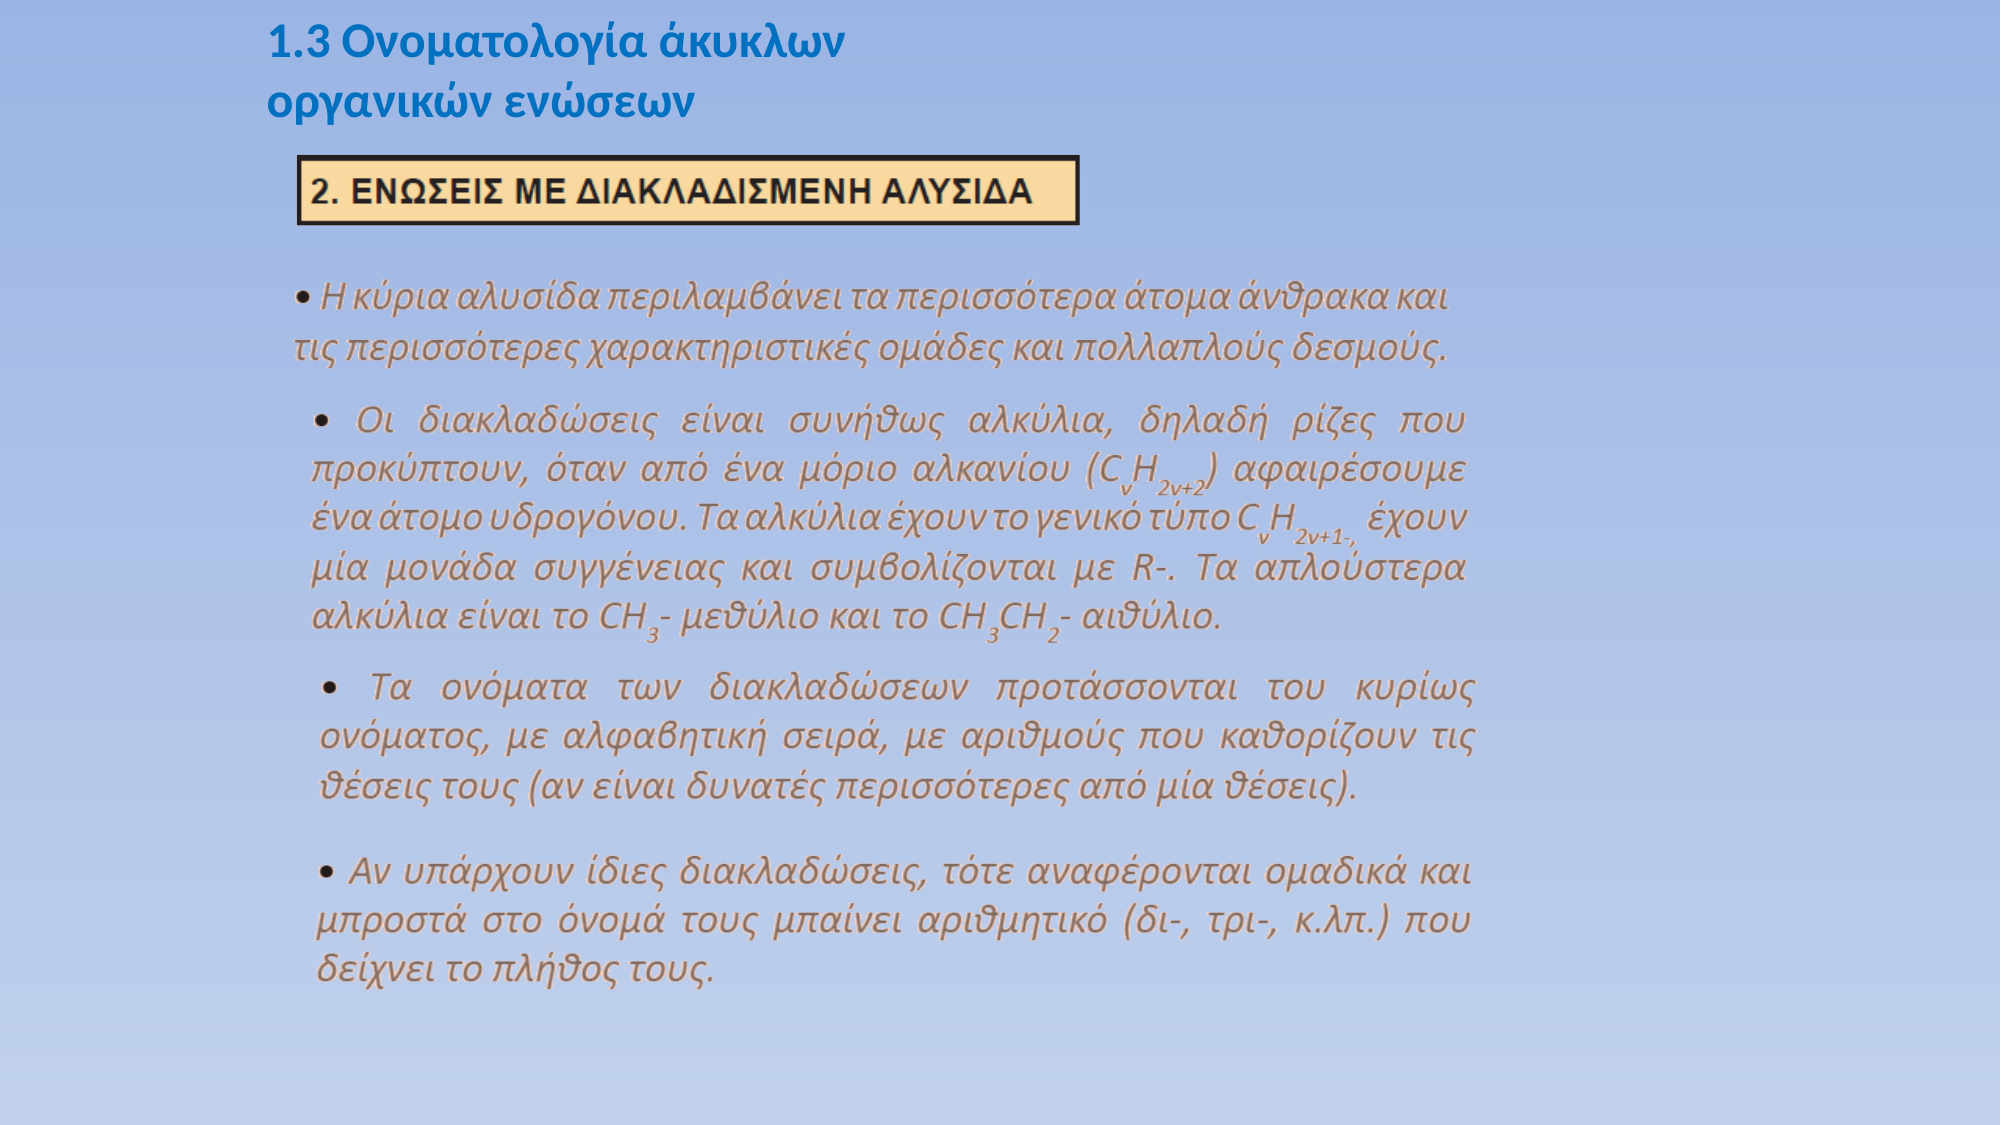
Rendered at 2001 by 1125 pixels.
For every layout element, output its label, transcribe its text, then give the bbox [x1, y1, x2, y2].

picture [285, 147, 1096, 238]
picture [311, 664, 1490, 815]
picture [285, 278, 1462, 375]
picture [302, 396, 1483, 648]
picture [311, 845, 1490, 997]
text_box 1.3 Ονοματολογία άκυκλων οργανικών ενώσεων [251, 0, 1130, 135]
